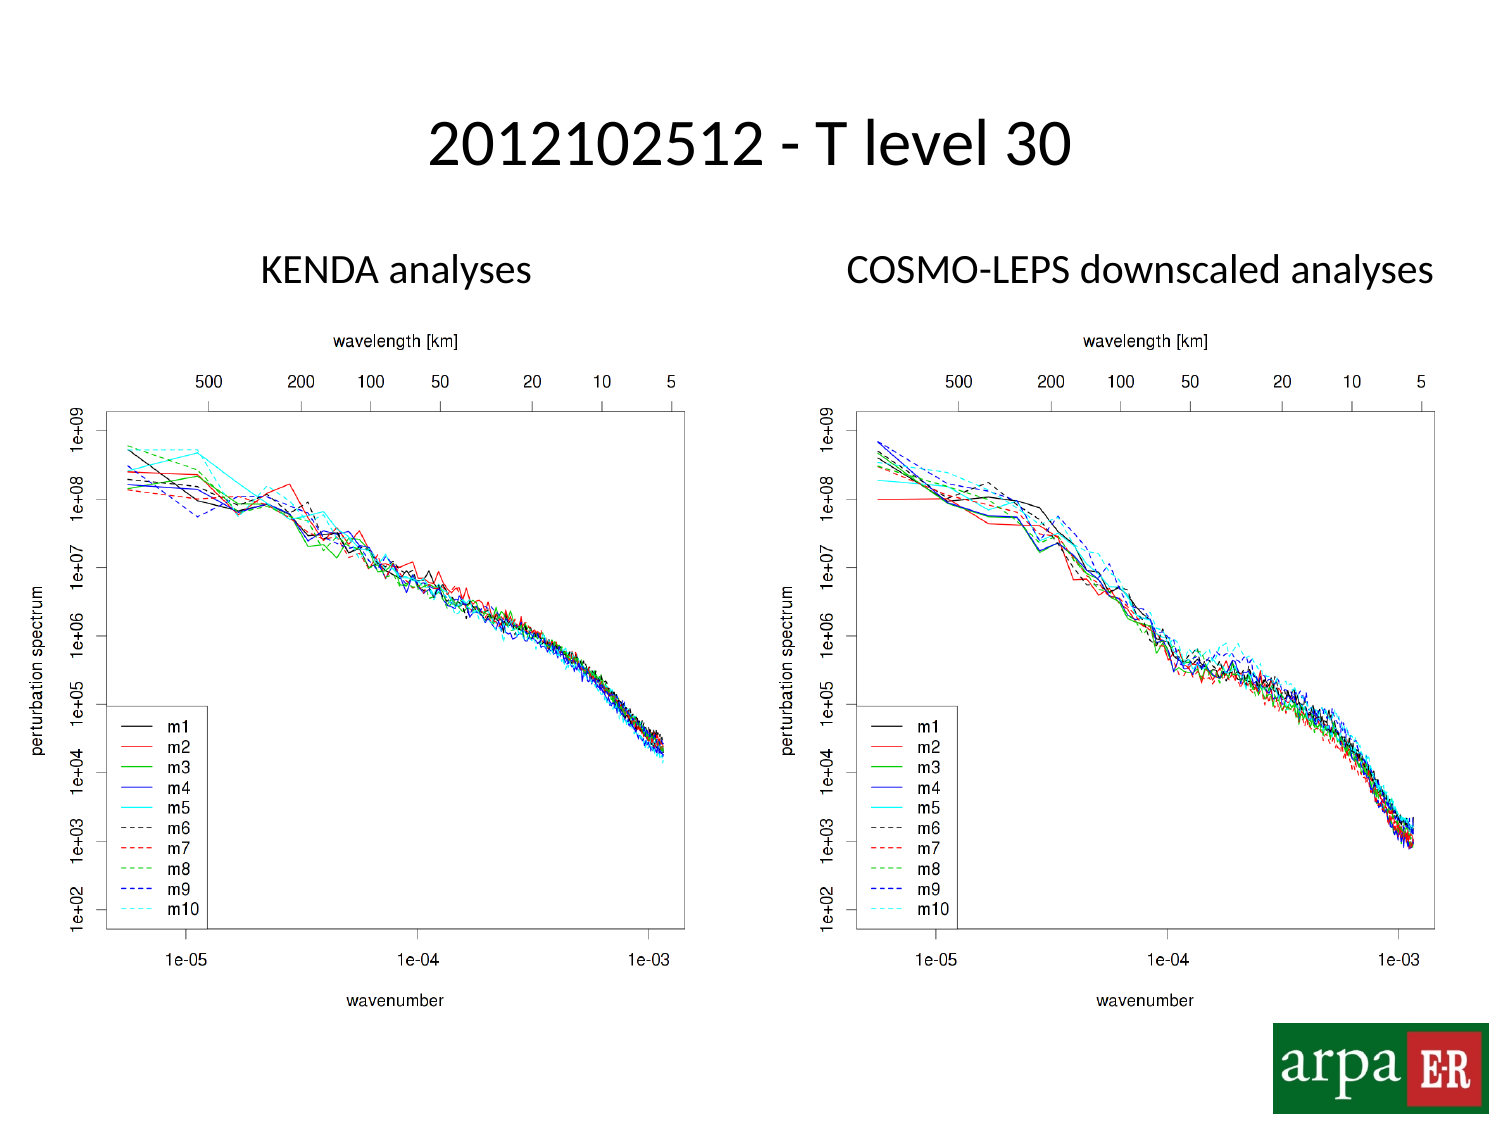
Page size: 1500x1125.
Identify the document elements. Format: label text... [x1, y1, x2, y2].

picture [23, 327, 727, 1032]
title 2012102512 - T level 30 [75, 45, 1425, 233]
text_box COSMO-LEPS downscaled analyses [831, 234, 1465, 300]
picture [773, 327, 1489, 1114]
text_box KENDA analyses [246, 234, 563, 300]
